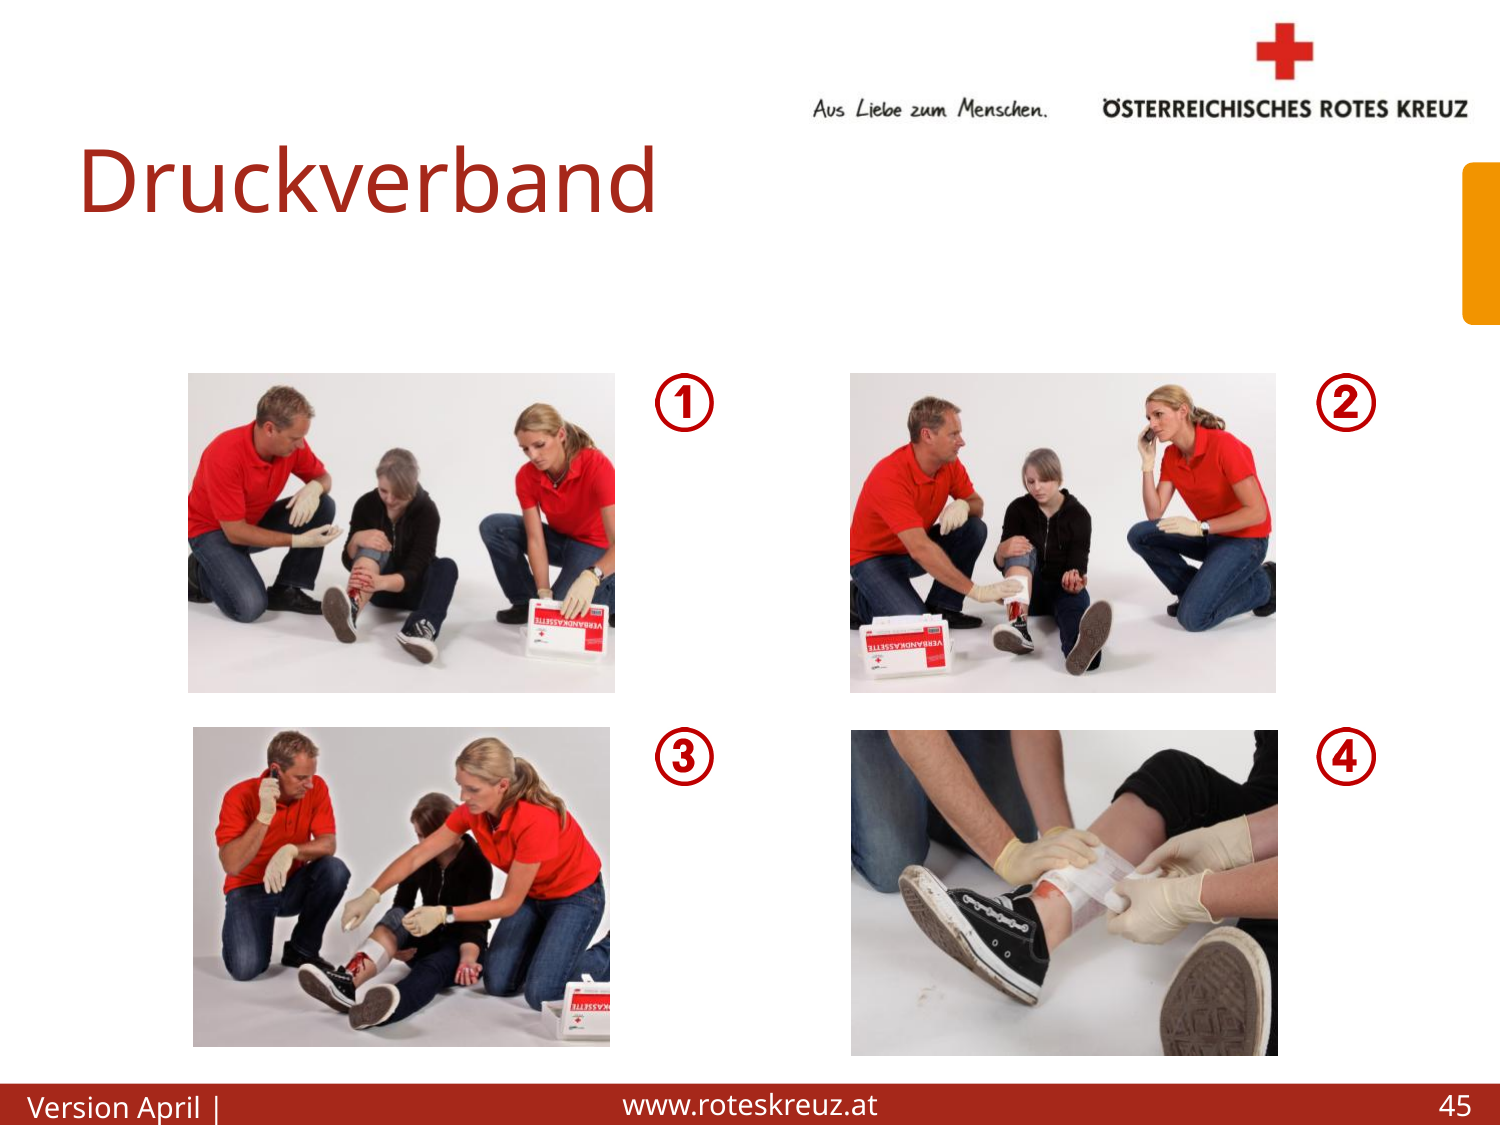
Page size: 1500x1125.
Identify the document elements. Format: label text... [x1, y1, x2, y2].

text_box [1462, 162, 1500, 325]
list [193, 727, 610, 1048]
title Druckverband [76, 125, 1353, 333]
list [850, 373, 1276, 693]
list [188, 373, 615, 693]
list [851, 730, 1278, 1056]
picture [655, 727, 714, 786]
picture [1316, 373, 1376, 432]
slide_number 45 [1174, 1079, 1488, 1125]
picture [785, 0, 1495, 146]
picture [655, 373, 714, 432]
picture [1316, 727, 1376, 786]
